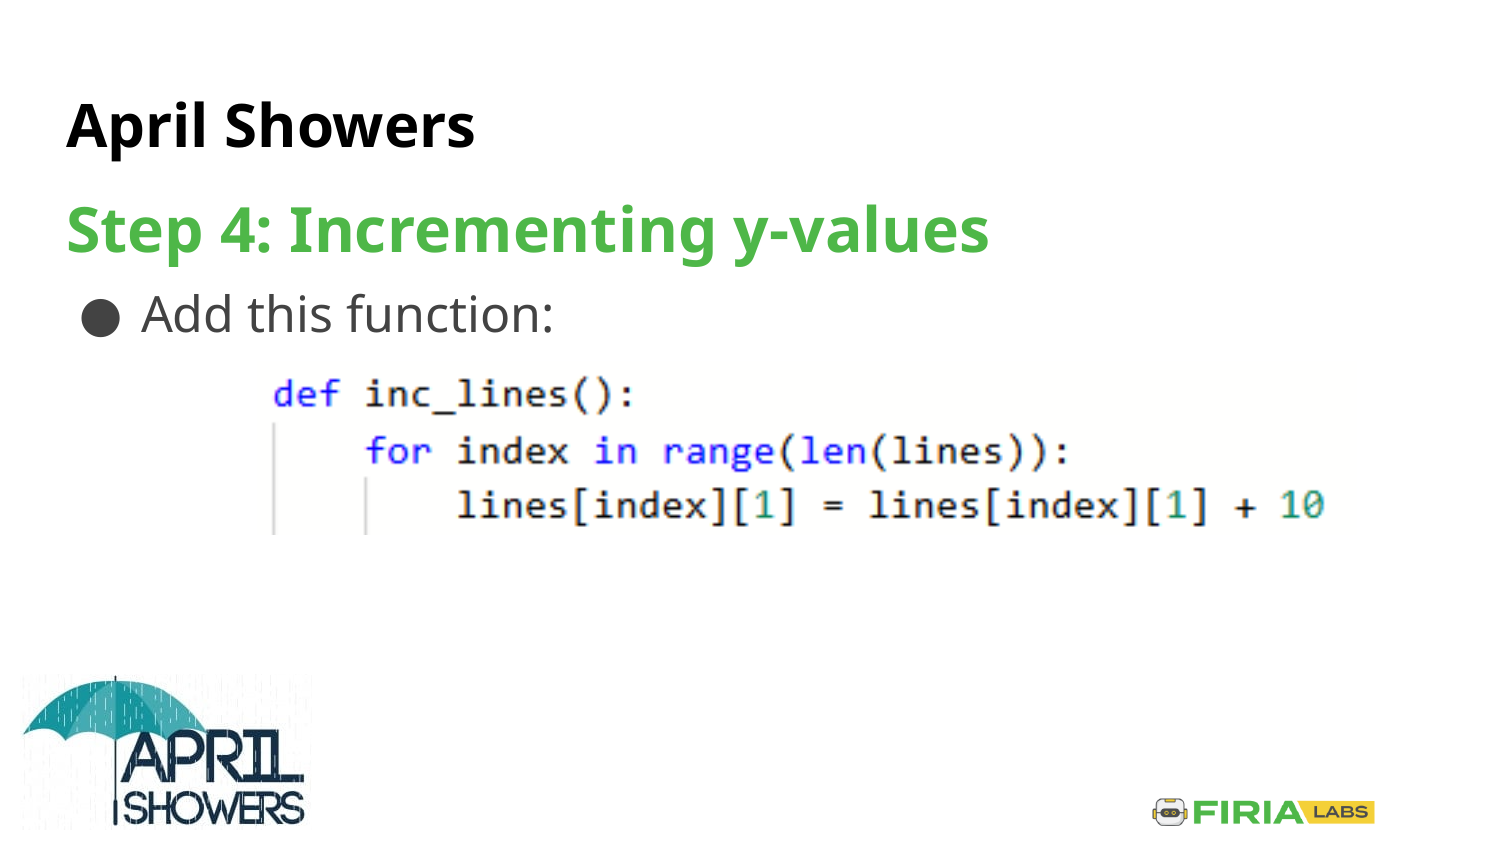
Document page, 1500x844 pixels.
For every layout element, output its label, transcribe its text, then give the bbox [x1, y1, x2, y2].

list Step 4: Incrementing y-values Add this function: [51, 163, 1373, 750]
picture [1144, 793, 1380, 830]
title April Showers [51, 72, 1449, 176]
picture [20, 674, 312, 830]
picture [256, 361, 1357, 536]
